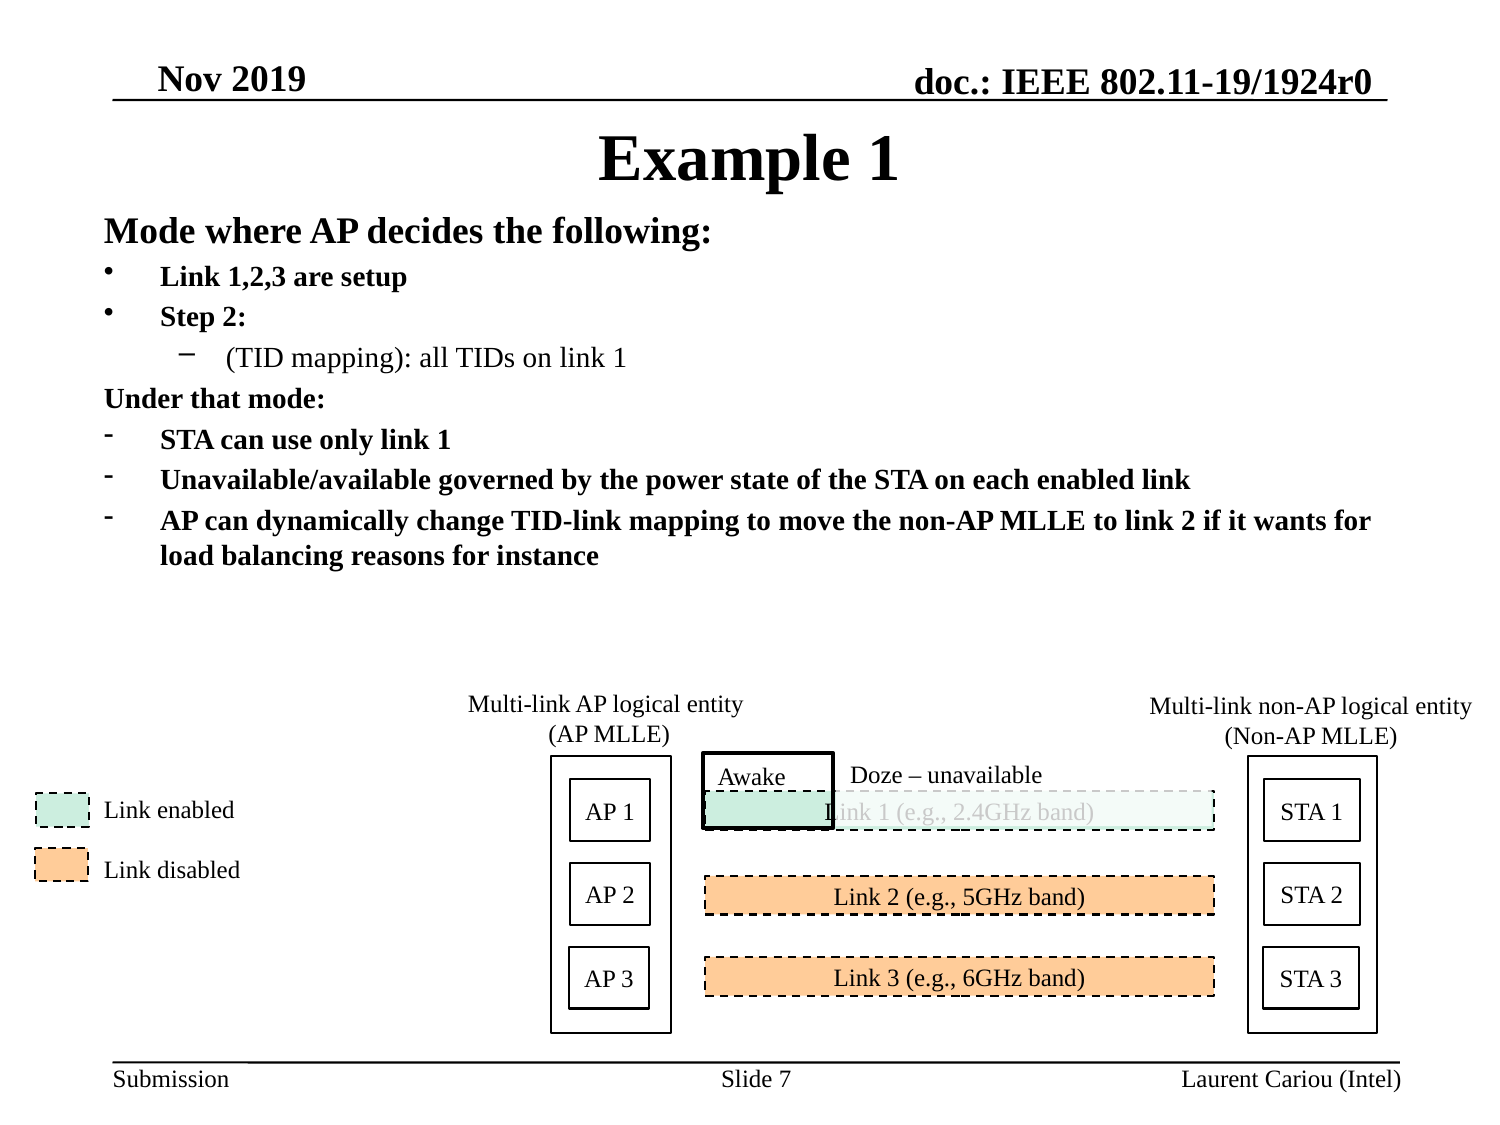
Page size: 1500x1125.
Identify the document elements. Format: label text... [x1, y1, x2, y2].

footer Laurent Cariou (Intel) [1177, 1061, 1402, 1093]
text_box STA 3 [1263, 947, 1359, 1009]
text_box STA 1 [1263, 779, 1360, 841]
text_box [35, 848, 88, 882]
text_box Link 2 (e.g., 5GHz band) [705, 875, 1214, 915]
text_box AP 3 [568, 947, 650, 1009]
slide_number Slide 7 [712, 1061, 800, 1093]
text_box [36, 793, 88, 827]
text_box Multi-link non-AP logical entity (Non-AP MLLE) [1128, 682, 1495, 757]
text_box Link enabled Link disabled [88, 786, 256, 892]
text_box Doze – unavailable [833, 749, 1214, 828]
text_box Multi-link AP logical entity (AP MLLE) [443, 680, 775, 756]
text_box AP 2 [569, 863, 650, 925]
text_box [1247, 755, 1378, 1034]
text_box STA 2 [1263, 863, 1360, 925]
text_box Link 3 (e.g., 6GHz band) [705, 956, 1214, 996]
text_box Awake [701, 751, 835, 830]
text_box AP 1 [569, 779, 650, 841]
text_box [550, 756, 672, 1034]
title Example 1 [112, 66, 1388, 198]
list Mode where AP decides the following: Link 1,2,3 are setup Step 2: (TID mapping): all TIDs on link 1 Under that mode: STA can use only link 1 Unavailable/available governed by the power state of the STA on each enabled link AP can dynamically change TID-link mapping to move the non-AP MLLE to link 2 if it wants for load balancing reasons for instance [88, 198, 1424, 933]
